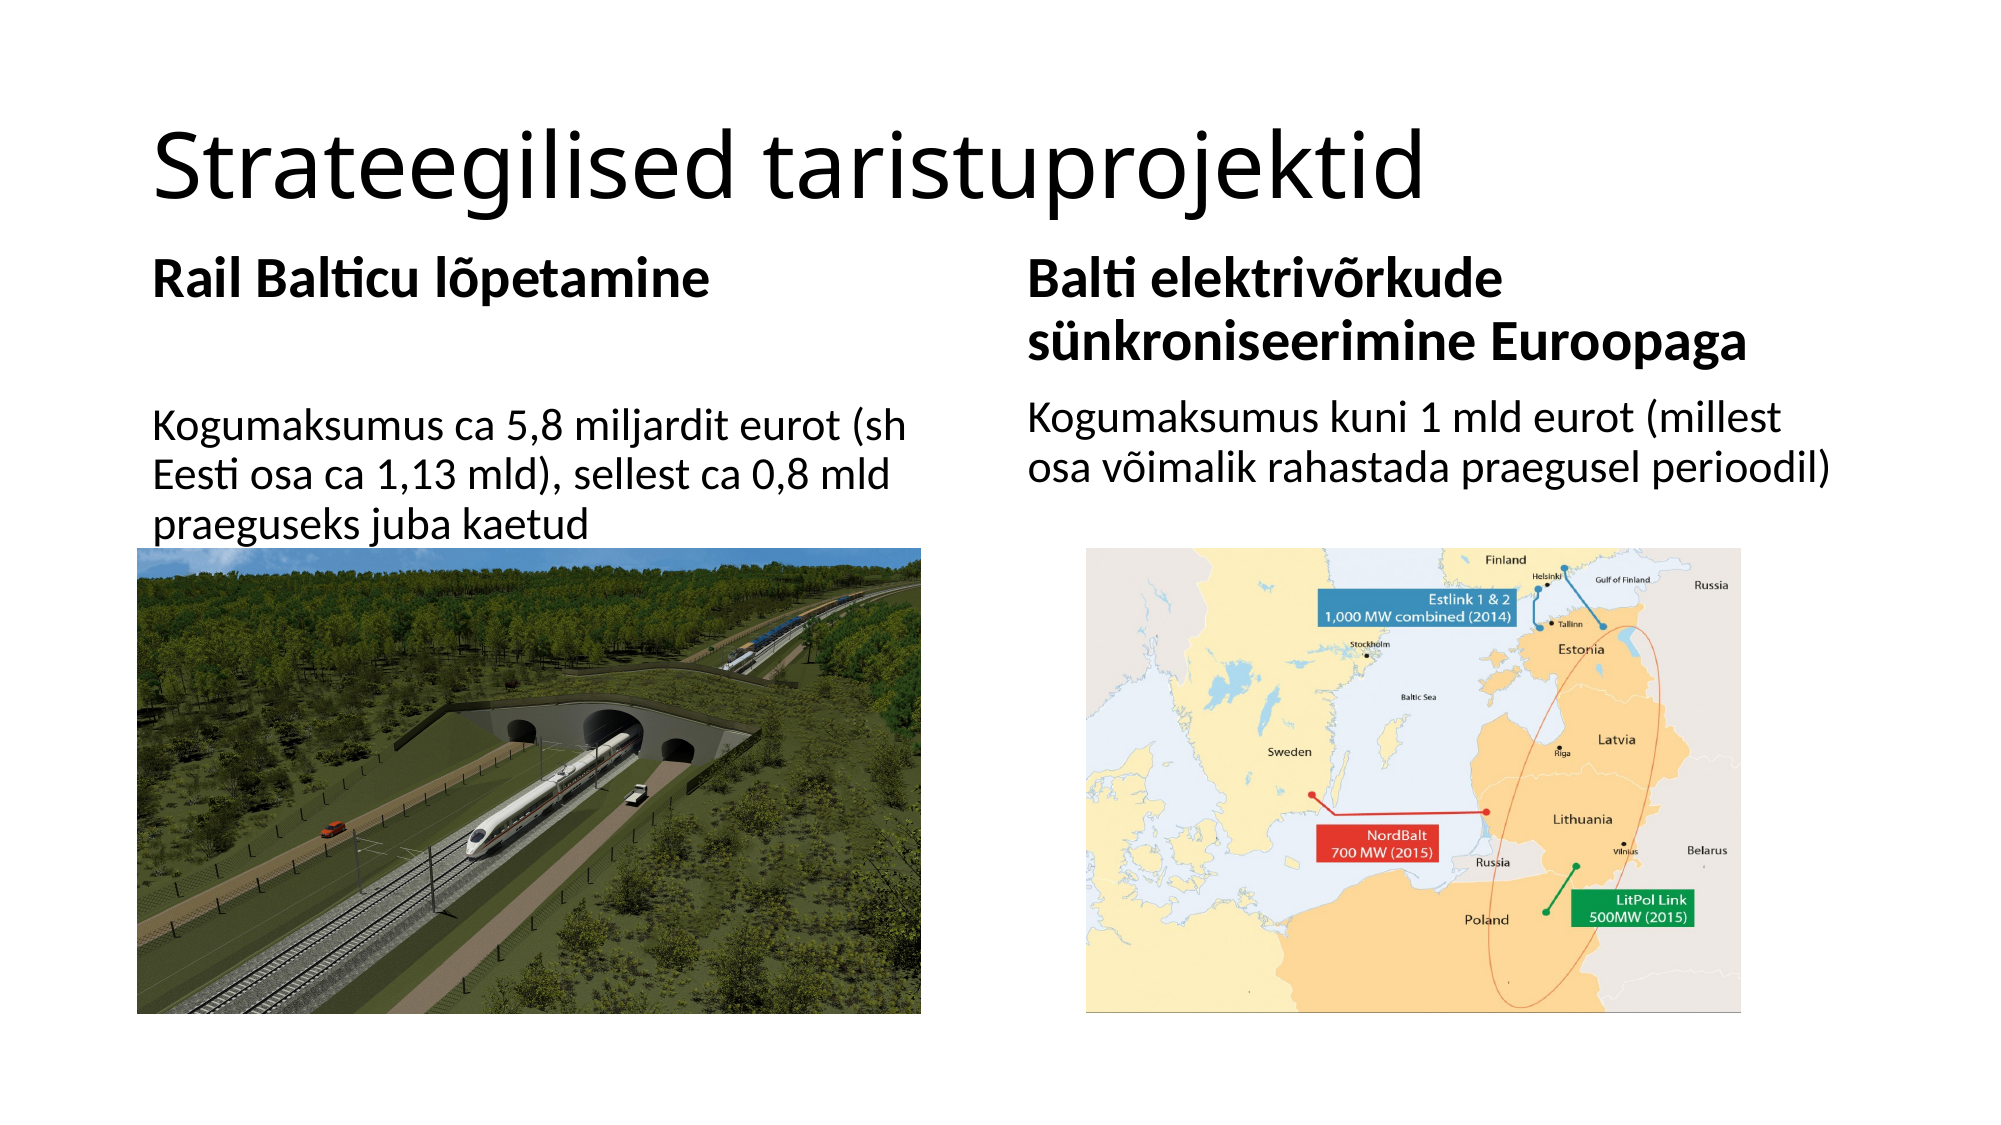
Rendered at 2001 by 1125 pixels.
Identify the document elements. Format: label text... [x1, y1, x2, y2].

picture [137, 548, 921, 1014]
title Strateegilised taristuprojektid [137, 59, 1863, 278]
list Balti elektrivõrkude sünkroniseerimine Euroopaga Kogumaksumus kuni 1 mld eurot (millest osa võimalik rahastada praegusel perioodil) [1012, 239, 1863, 1014]
list Rail Balticu lõpetamine Kogumaksumus ca 5,8 miljardit eurot (sh Eesti osa ca 1,13 mld), sellest ca 0,8 mld praeguseks juba kaetud [137, 239, 988, 1125]
picture [1085, 548, 1741, 1013]
